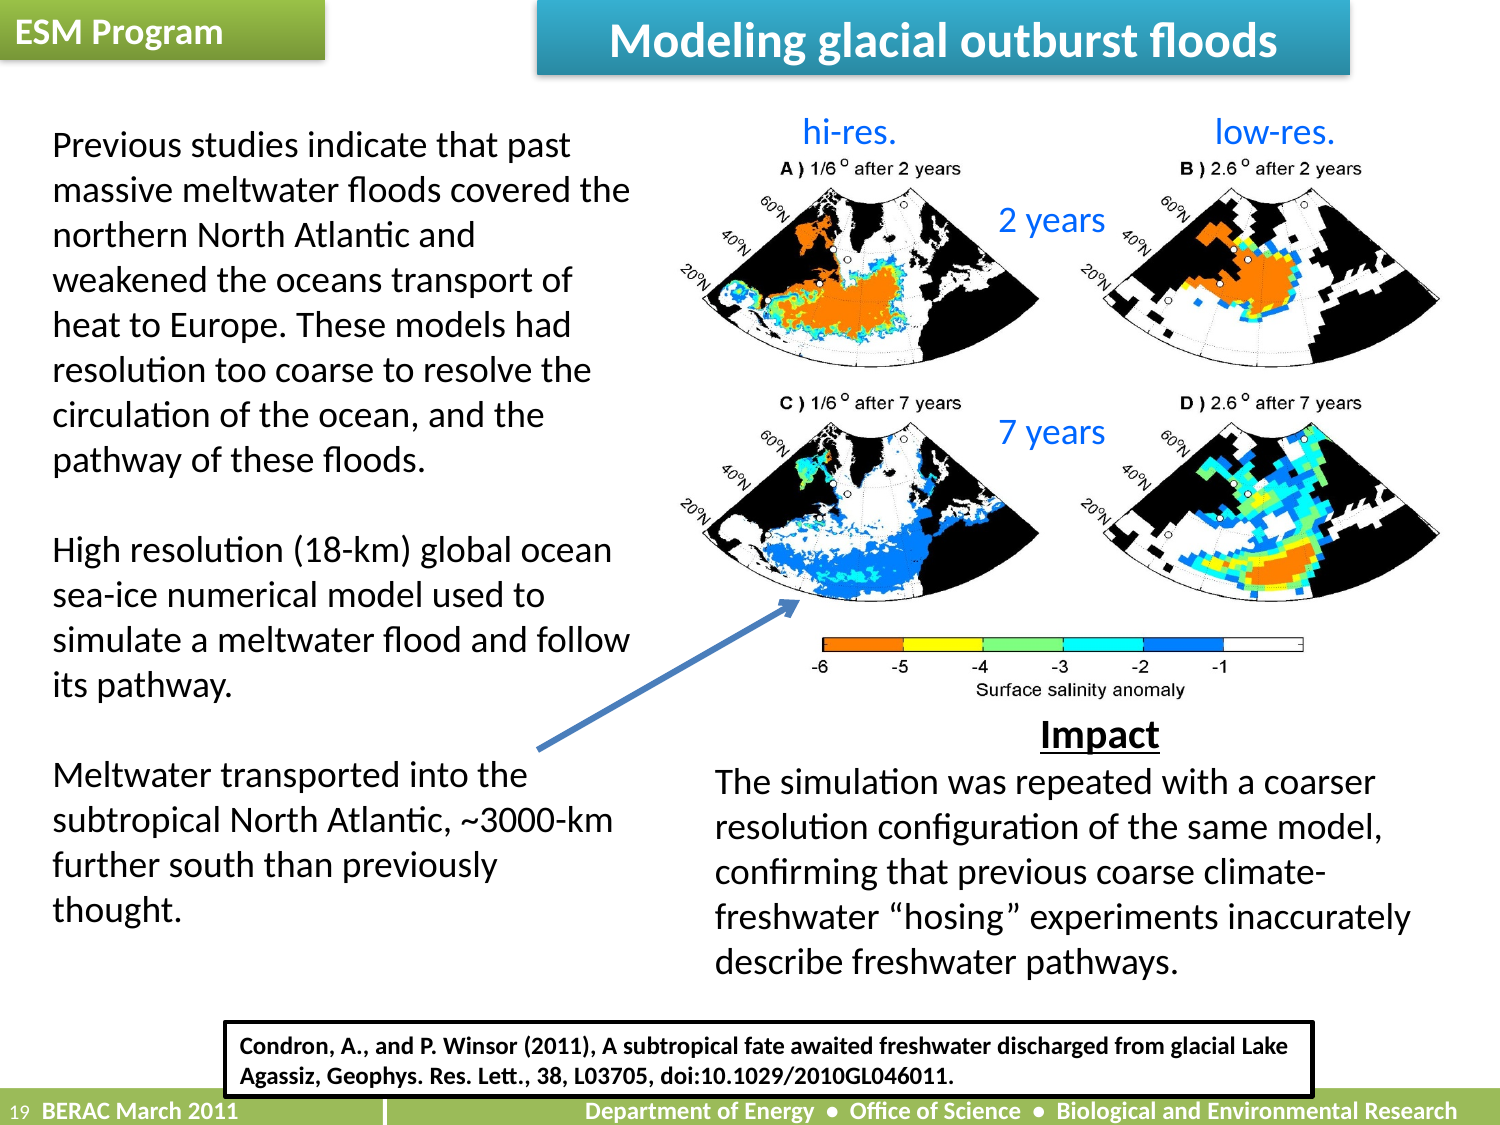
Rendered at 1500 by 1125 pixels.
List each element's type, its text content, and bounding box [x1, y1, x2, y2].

text_box hi-res. [787, 99, 950, 148]
text_box Previous studies indicate that past massive meltwater floods covered the northern North Atlantic and weakened the oceans transport of heat to Europe. These models had resolution too coarse to resolve the circulation of the ocean, and the pathway of these floods. High resolution (18-km) global ocean sea-ice numerical model used to simulate a meltwater flood and follow its pathway. Meltwater transported into the subtropical North Atlantic, ~3000-km further south than previously thought. [37, 112, 650, 938]
picture [662, 149, 1463, 708]
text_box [537, 599, 801, 751]
text_box Condron, A., and P. Winsor (2011), A subtropical fate awaited freshwater discharged from glacial Lake Agassiz, Geophys. Res. Lett., 38, L03705, doi:10.1029/2010GL046011. [223, 1020, 1315, 1099]
text_box Impact The simulation was repeated with a coarser resolution configuration of the same model, confirming that previous coarse climate-freshwater “hosing” experiments inaccurately describe freshwater pathways. [699, 699, 1500, 990]
text_box low-res. [1199, 99, 1363, 148]
text_box Modeling glacial outburst floods [537, 0, 1350, 75]
text_box ESM Program [0, 0, 325, 60]
